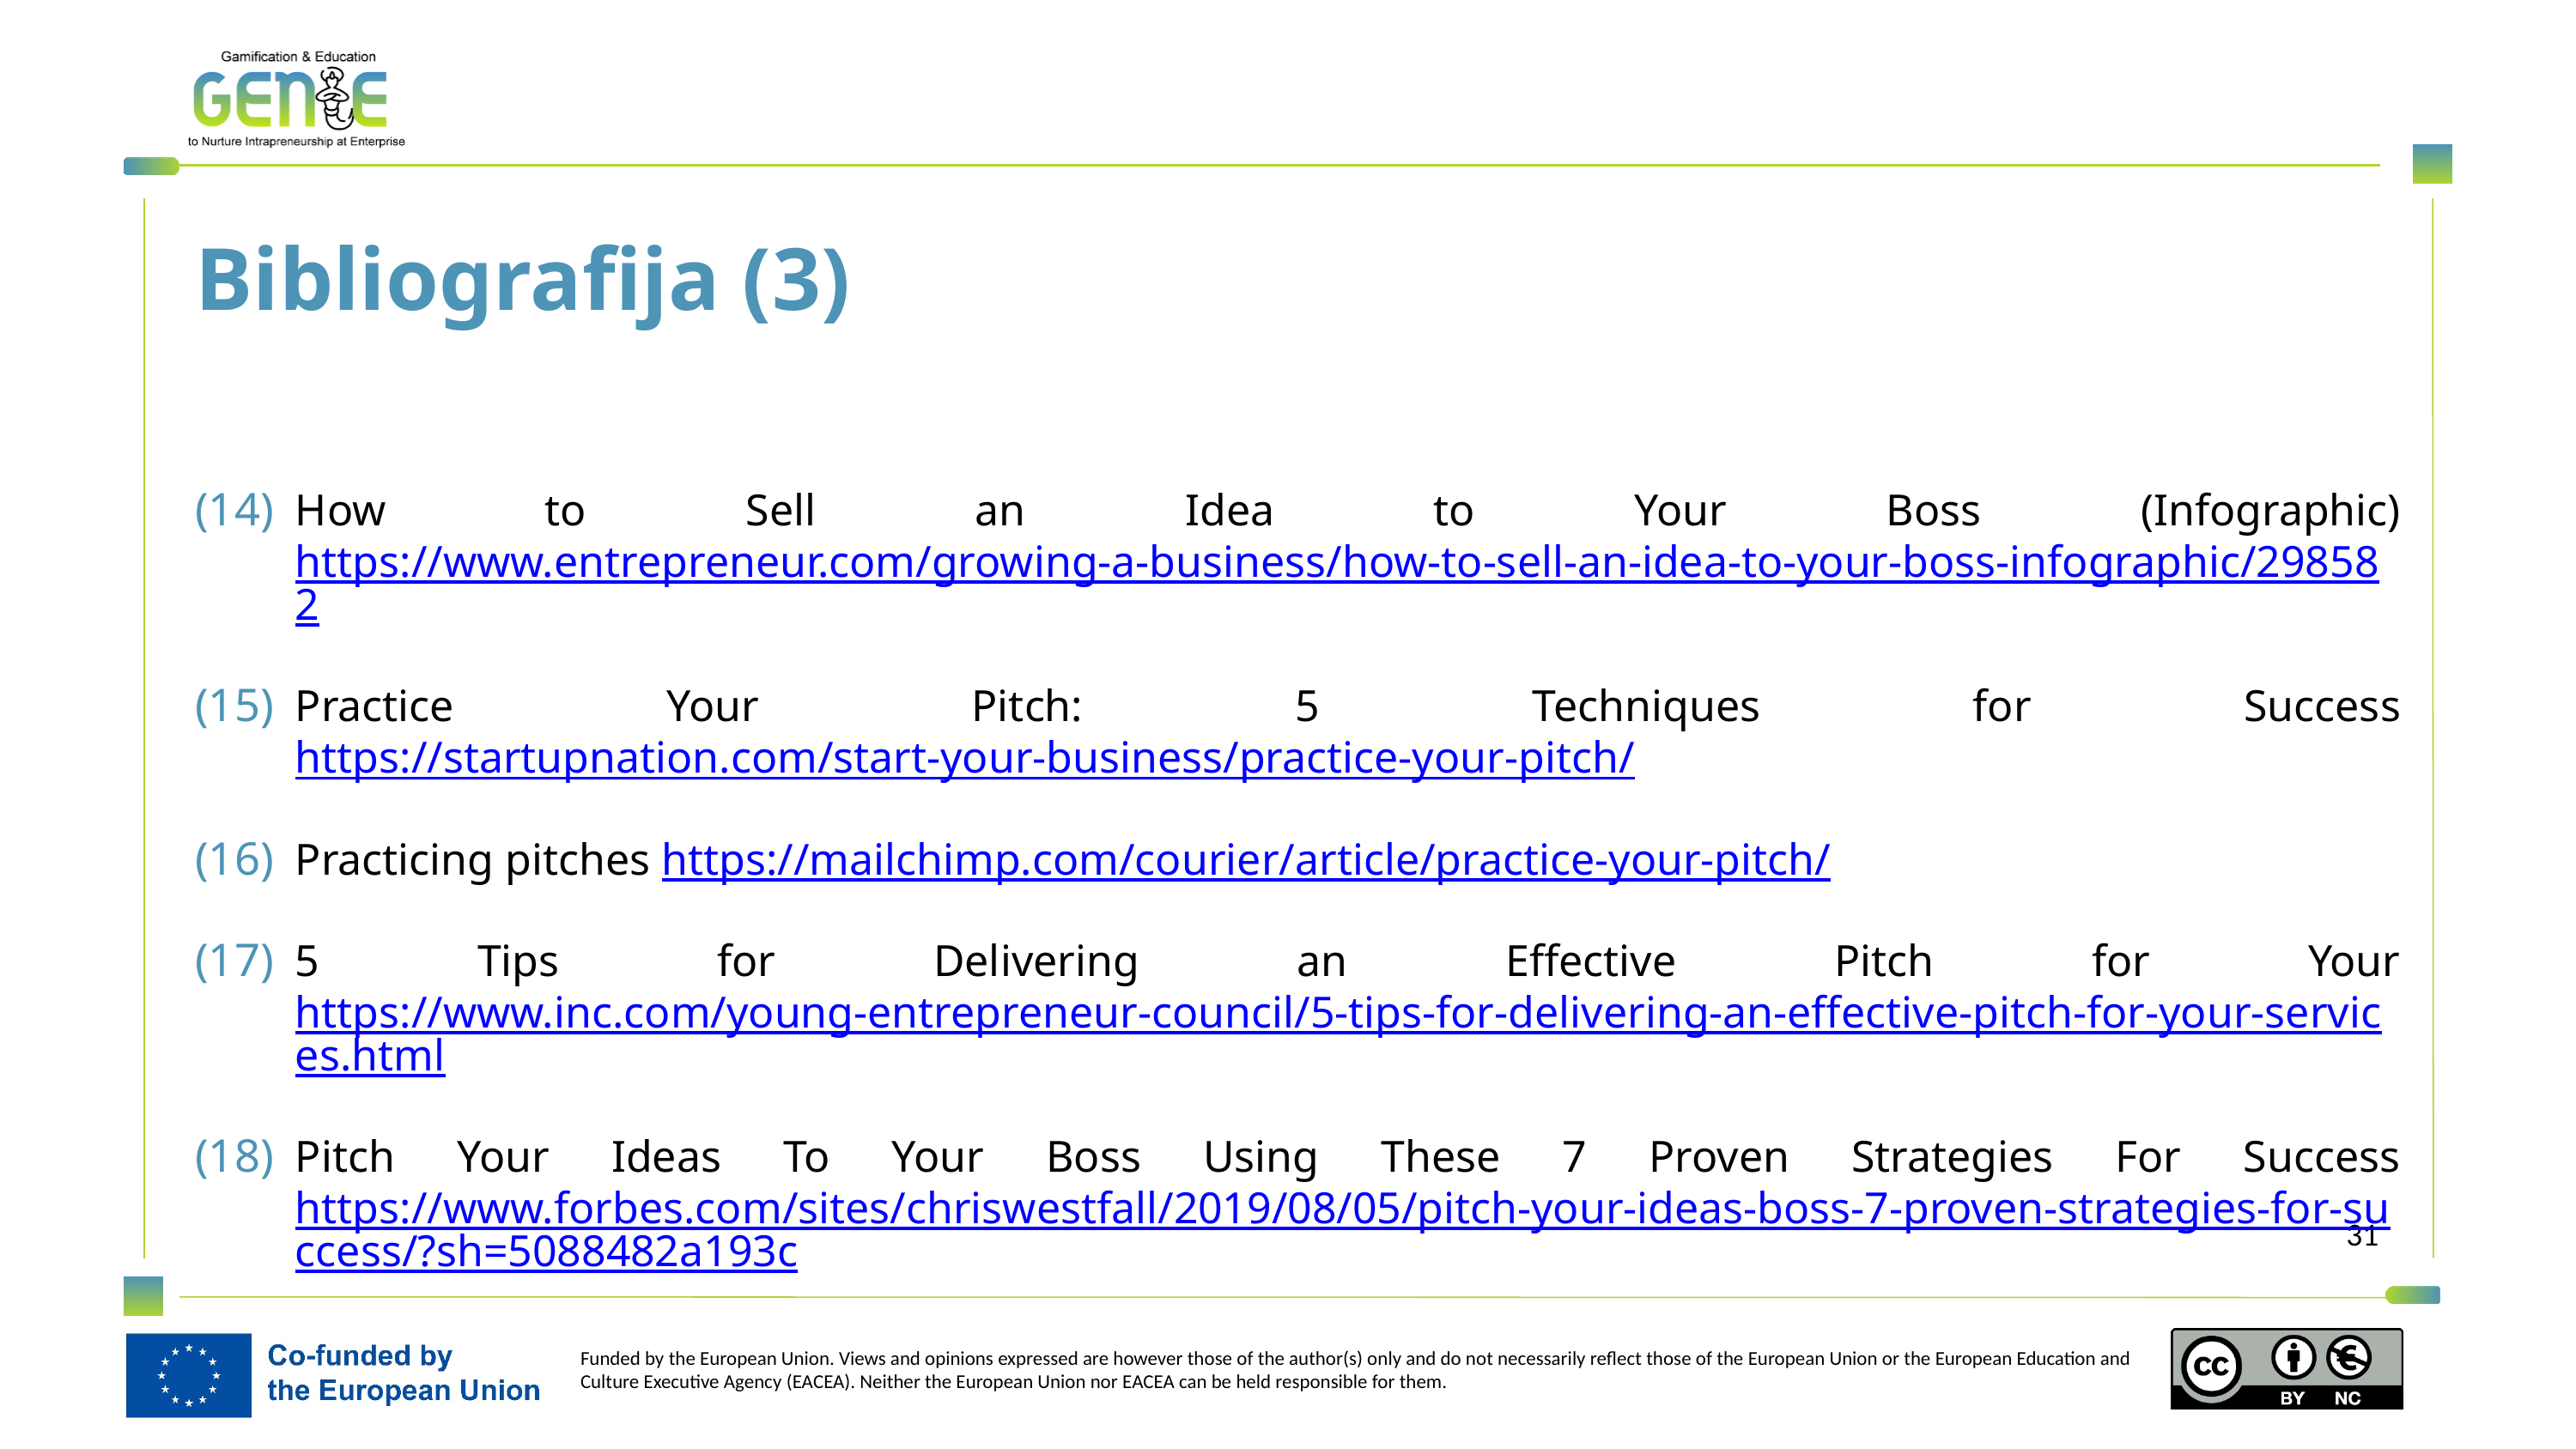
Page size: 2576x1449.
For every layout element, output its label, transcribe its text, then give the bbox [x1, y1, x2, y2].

picture [124, 1276, 163, 1316]
picture [124, 157, 179, 175]
picture [2413, 144, 2452, 184]
picture [111, 1328, 562, 1423]
picture [182, 45, 408, 151]
picture [2385, 1286, 2440, 1304]
text_box How to Sell an Idea to Your Boss (Infographic) https://www.entrepreneur.com/growing-a-business/how-to-sell-an-idea-to-your-boss-infographic/298582 Practice Your Pitch: 5 Techniques for Success https://startupnation.com/start-your-business/practice-your-pitch/ Practicing pitches https://mailchimp.com/courier/article/practice-your-pitch/ 5 Tips for Delivering an Effective Pitch for Your https://www.inc.com/young-entrepreneur-council/5-tips-for-delivering-an-effective-pitch-for-your-services.html Pitch Your Ideas To Your Boss Using These 7 Proven Strategies For Success https://www.forbes.com/sites/chriswestfall/2019/08/05/pitch-your-ideas-boss-7-proven-strategies-for-success/?sh=5088482a193c [182, 476, 2414, 1183]
picture [2171, 1328, 2403, 1410]
text_box Bibliografija (3) [182, 217, 1390, 336]
